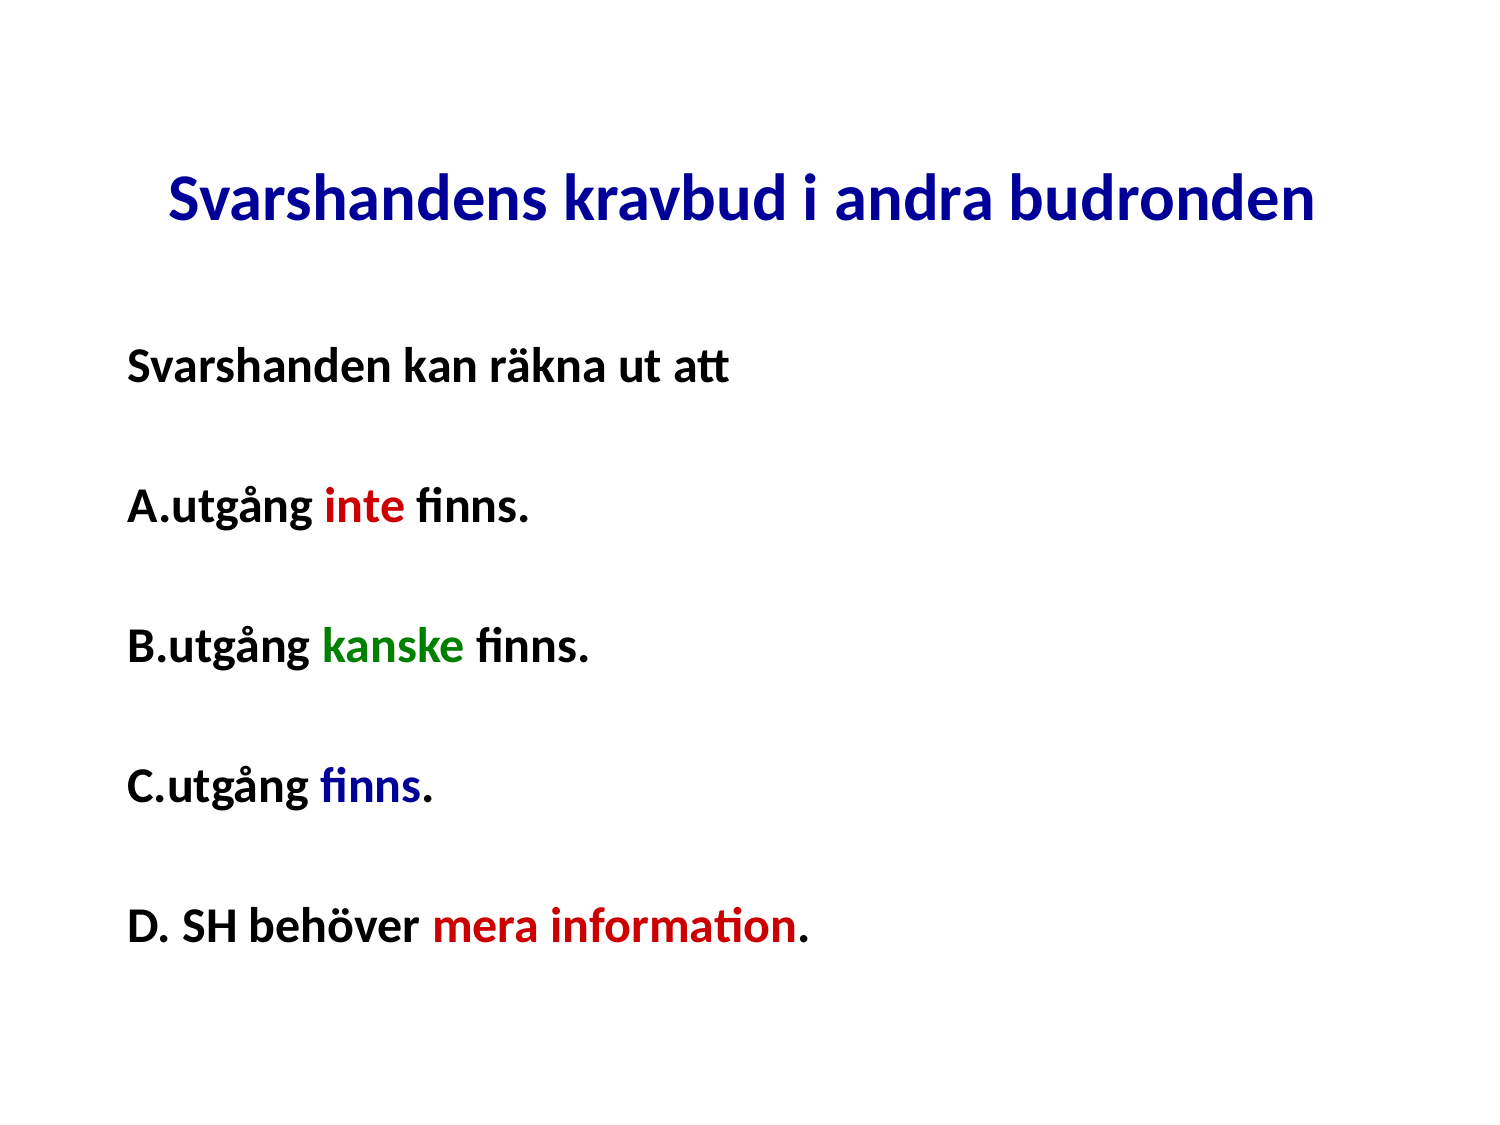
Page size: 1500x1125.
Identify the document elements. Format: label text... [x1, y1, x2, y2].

title Svarshandens kravbud i andra budronden [112, 99, 1388, 288]
list Svarshanden kan räkna ut att A.utgång inte finns. B.utgång kanske finns. C.utgång finns. D. SH behöver mera information. [112, 324, 1388, 1000]
